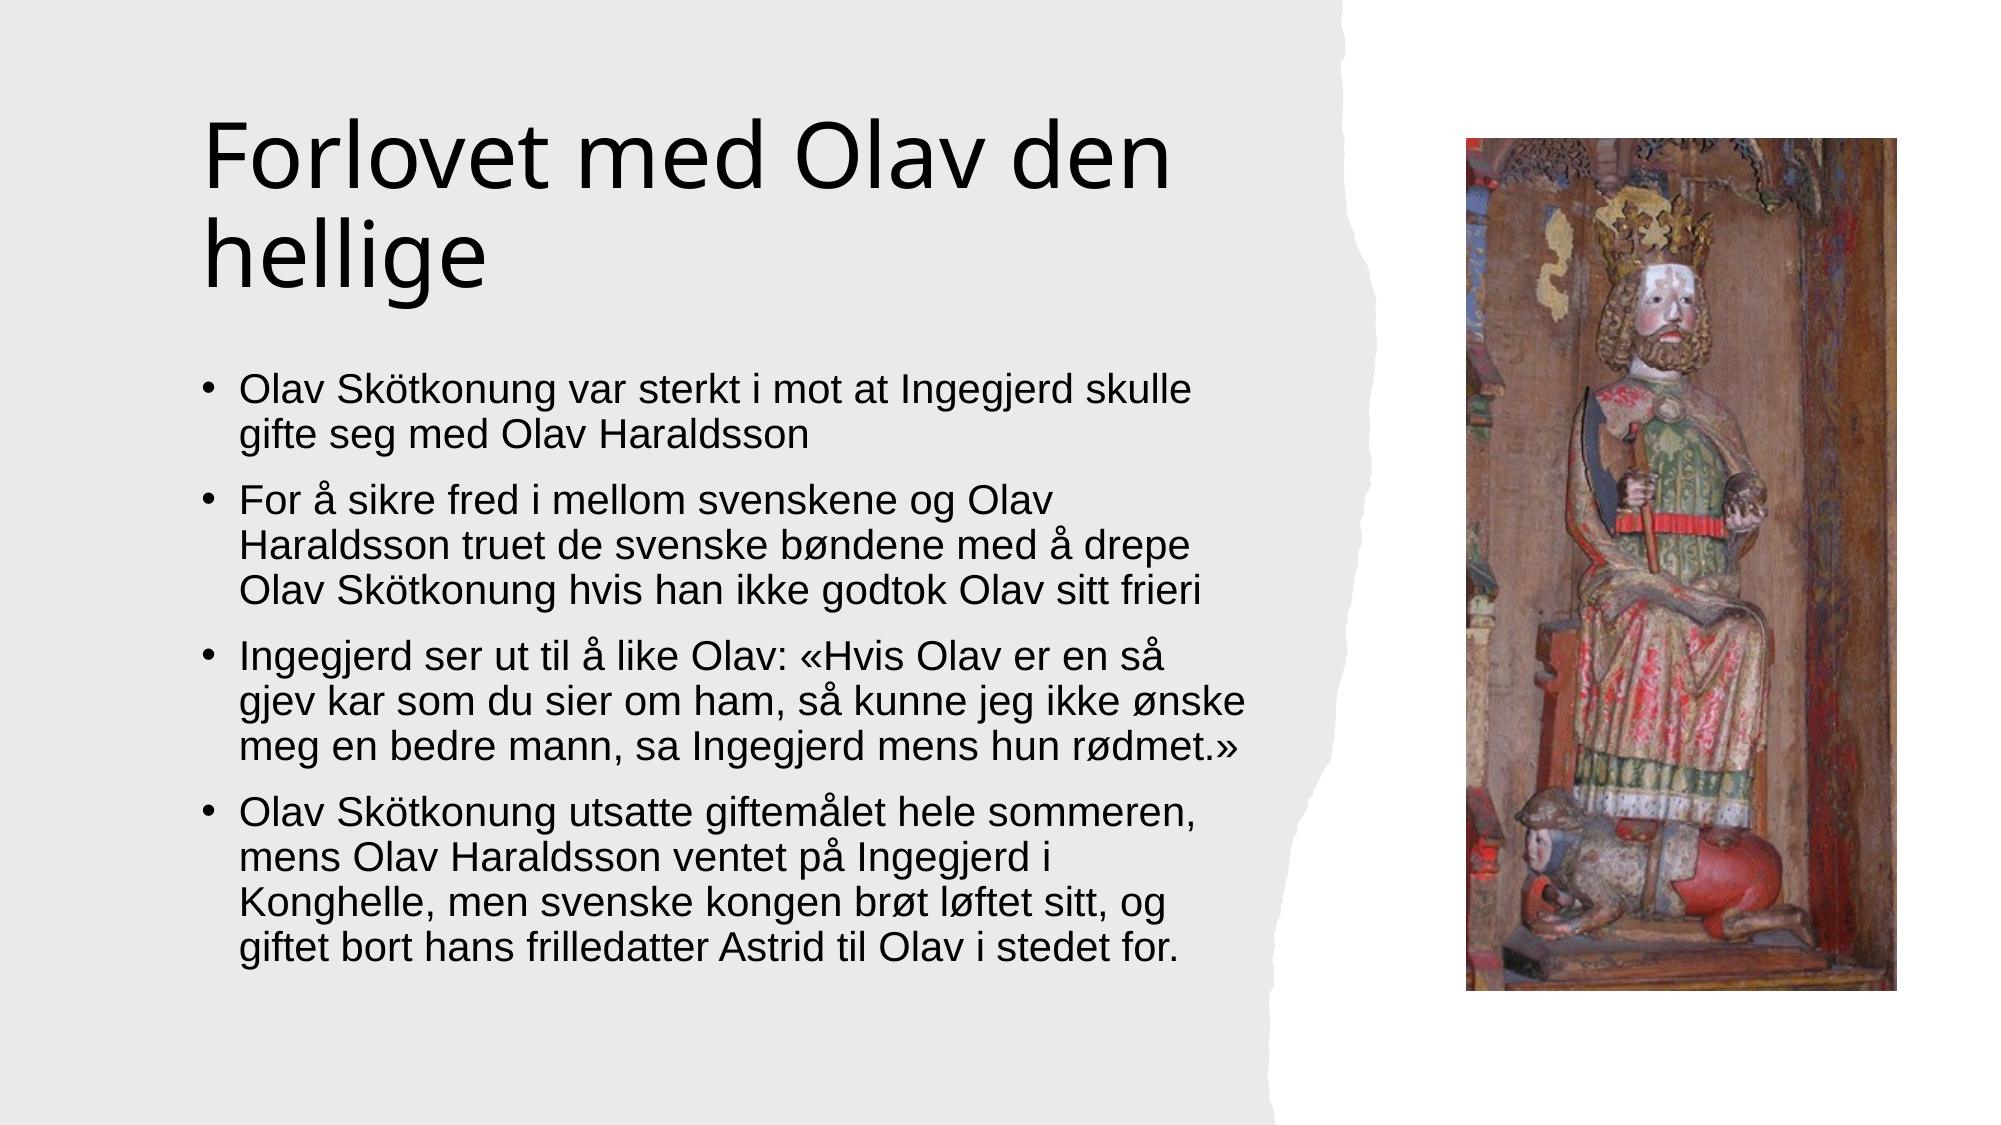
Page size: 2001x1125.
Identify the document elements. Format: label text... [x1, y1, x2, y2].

list Olav Skötkonung var sterkt i mot at Ingegjerd skulle gifte seg med Olav Haraldsson For å sikre fred i mellom svenskene og Olav Haraldsson truet de svenske bøndene med å drepe Olav Skötkonung hvis han ikke godtok Olav sitt frieri Ingegjerd ser ut til å like Olav: «Hvis Olav er en så gjev kar som du sier om ham, så kunne jeg ikke ønske meg en bedre mann, sa Ingegjerd mens hun rødmet.» Olav Skötkonung utsatte giftemålet hele sommeren, mens Olav Haraldsson ventet på Ingegjerd i Konghelle, men svenske kongen brøt løftet sitt, og giftet bort hans frilledatter Astrid til Olav i stedet for. [186, 359, 1265, 1002]
picture [1466, 138, 1897, 991]
title Forlovet med Olav den hellige [186, 99, 1316, 317]
text_box [1269, 0, 2000, 1125]
text_box [0, 0, 1436, 1125]
